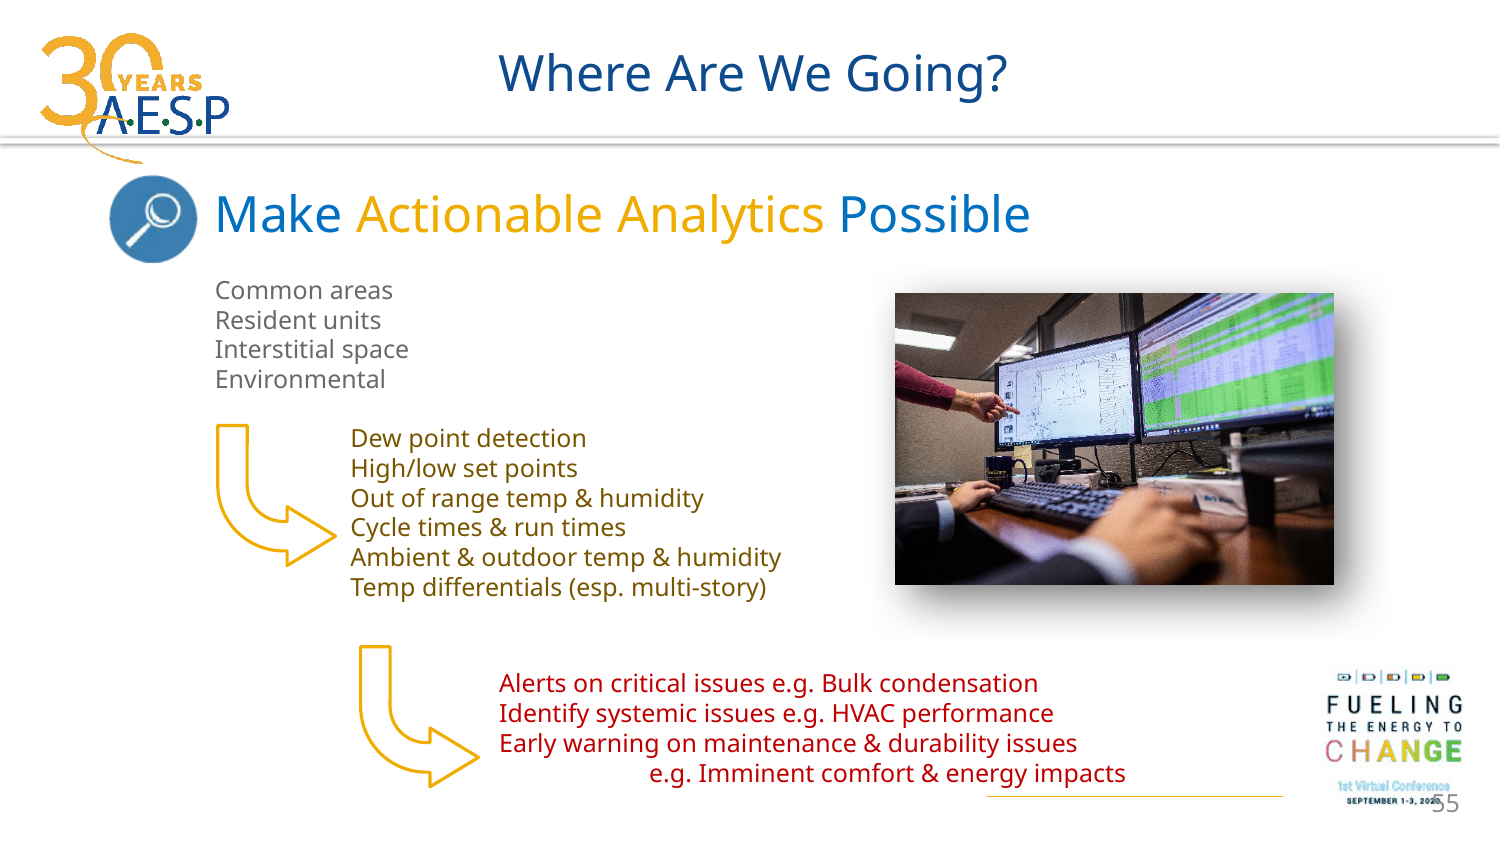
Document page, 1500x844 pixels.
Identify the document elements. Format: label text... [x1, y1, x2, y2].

text_box Dew point detection High/low set points Out of range temp & humidity Cycle times & run times Ambient & outdoor temp & humidity Temp differentials (esp. multi-story) [335, 414, 858, 610]
text_box Make Actionable Analytics Possible [201, 175, 1334, 251]
text_box Common areas Resident units Interstitial space Environmental [200, 266, 472, 432]
text_box [356, 642, 483, 791]
slide_number 55 [1412, 782, 1475, 828]
picture [0, 144, 1500, 844]
text_box [213, 421, 340, 570]
title Where Are We Going? [0, 0, 1500, 144]
text_box Alerts on critical issues e.g. Bulk condensation Identify systemic issues e.g. HVAC performance Early warning on maintenance & durability issues e.g. Imminent comfort & energy impacts [484, 660, 1383, 825]
